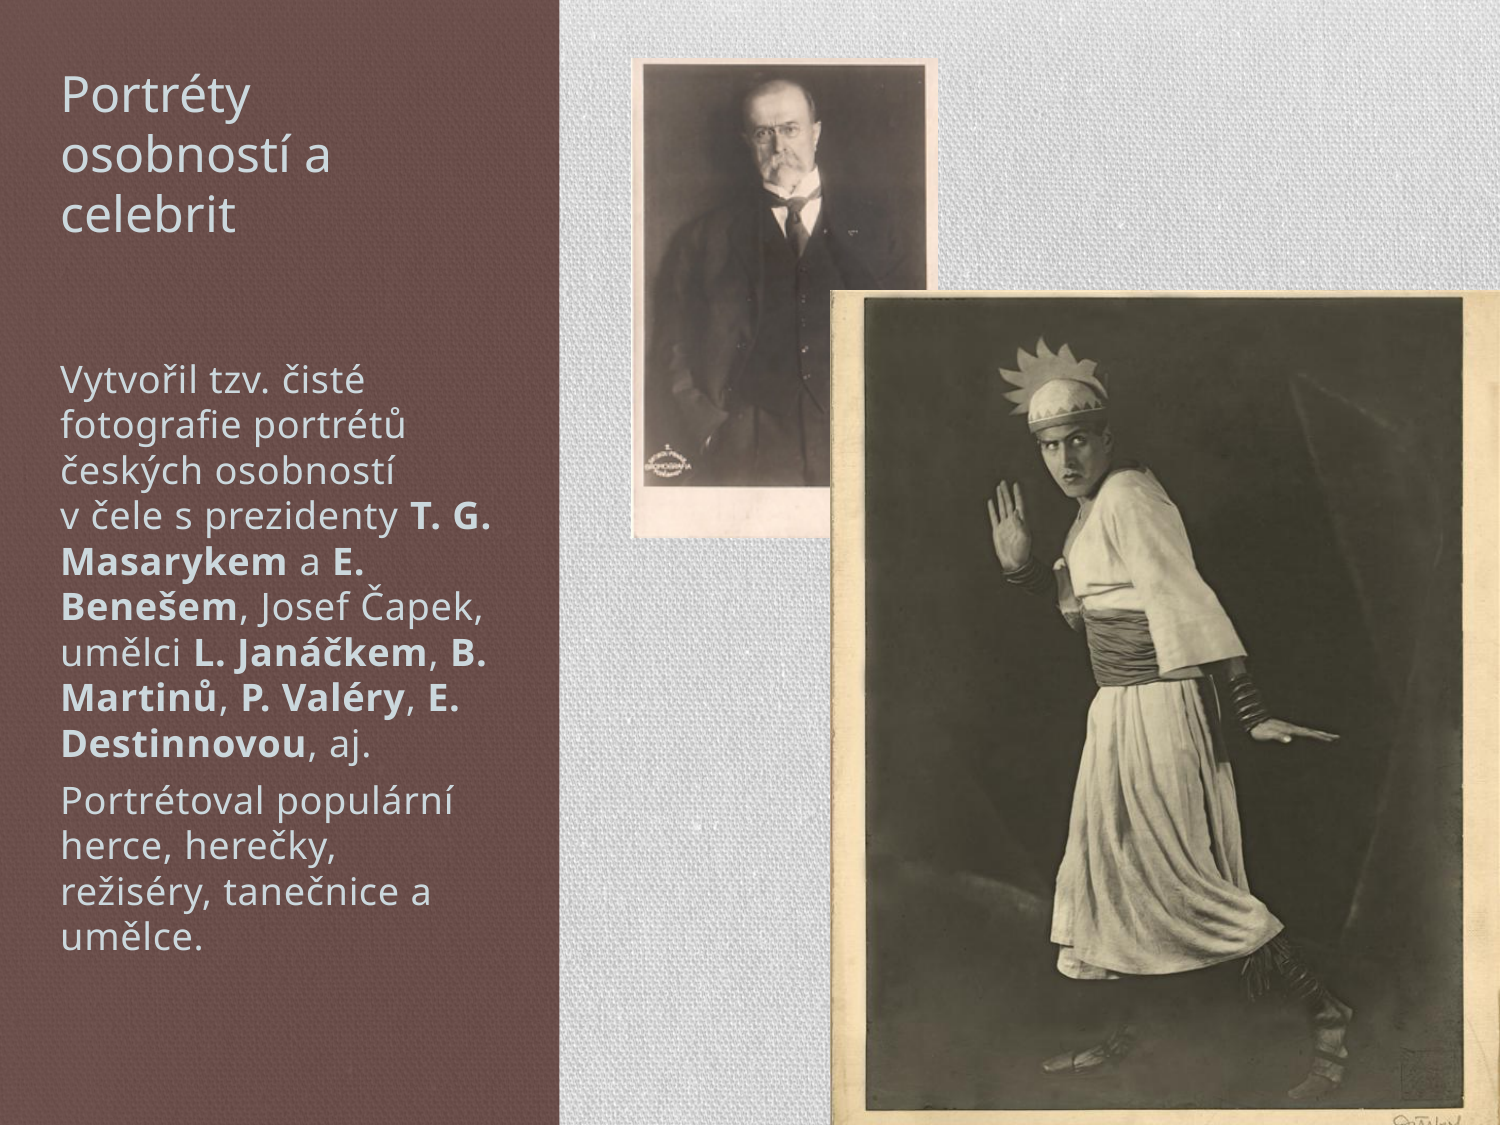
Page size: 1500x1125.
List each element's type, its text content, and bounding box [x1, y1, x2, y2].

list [631, 58, 939, 538]
title Portréty osobností a celebrit [45, 37, 511, 251]
list Vytvořil tzv. čisté fotografie portrétů českých osobností v čele s prezidenty T. G. Masarykem a E. Benešem, Josef Čapek, umělci L. Janáčkem, B. Martinů, P. Valéry, E. Destinnovou, aj. Portrétoval populární herce, herečky, režiséry, tanečnice a umělce. [45, 252, 511, 1025]
picture [829, 290, 1500, 1125]
